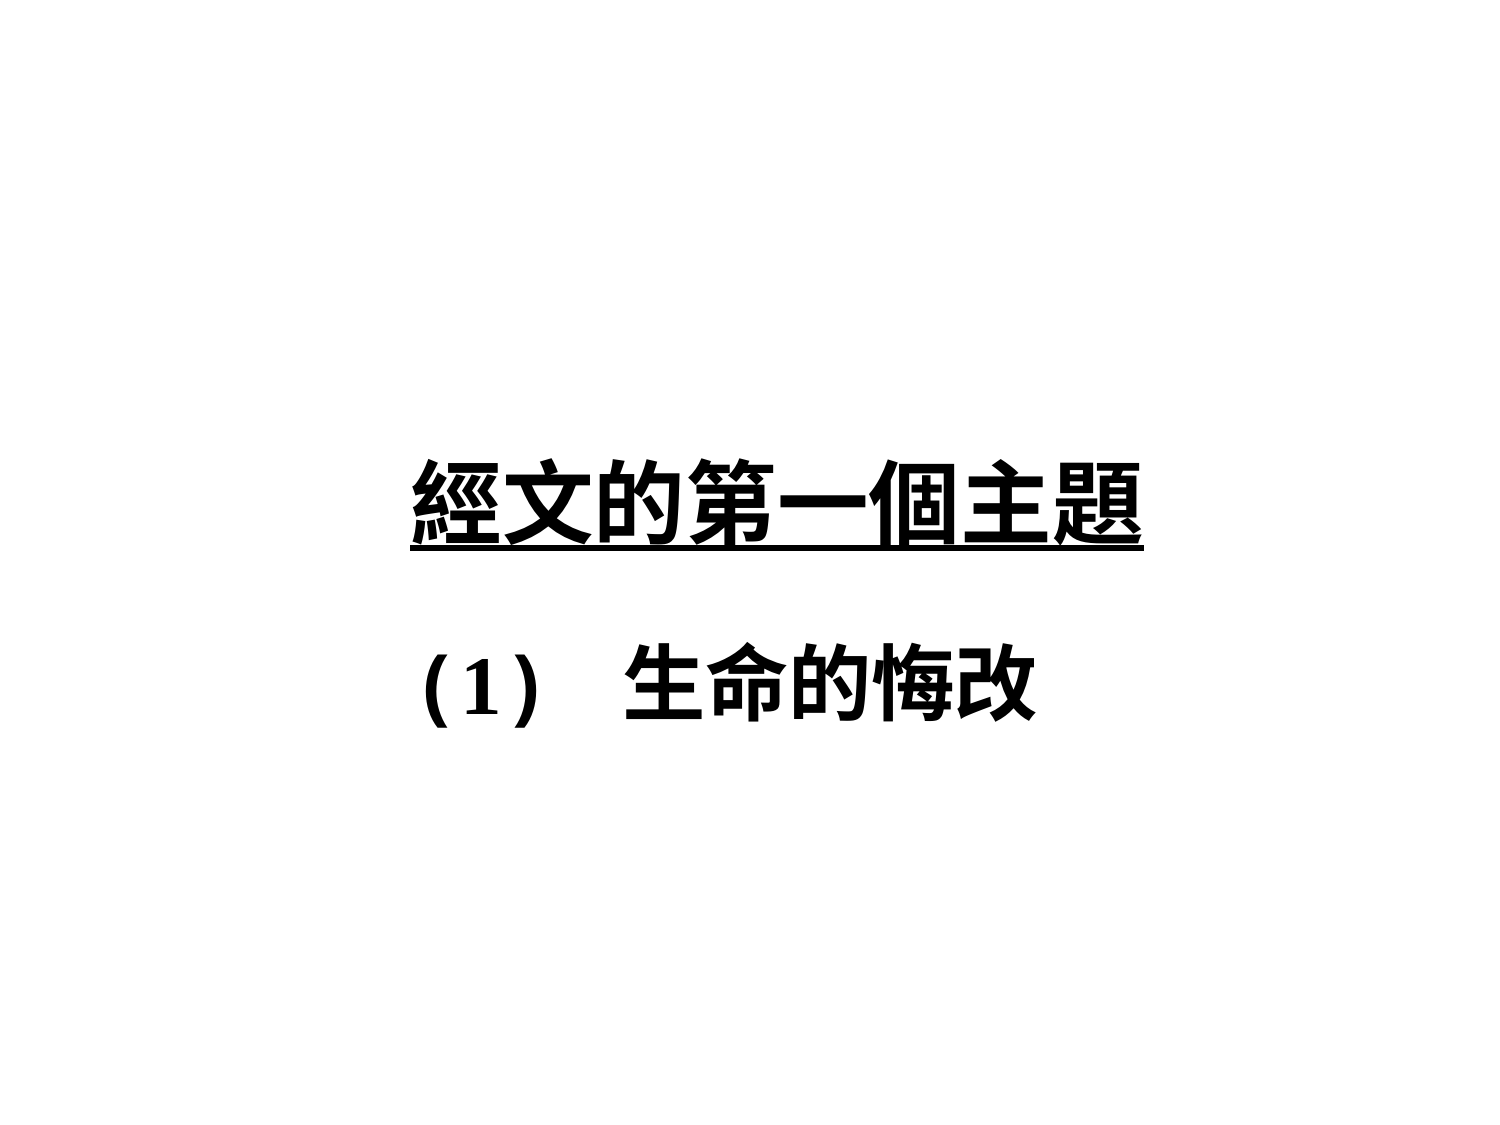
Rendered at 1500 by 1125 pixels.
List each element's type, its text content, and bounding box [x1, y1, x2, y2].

text_box 經文的第一個主題 (1) 生命的悔改 [395, 386, 1176, 739]
